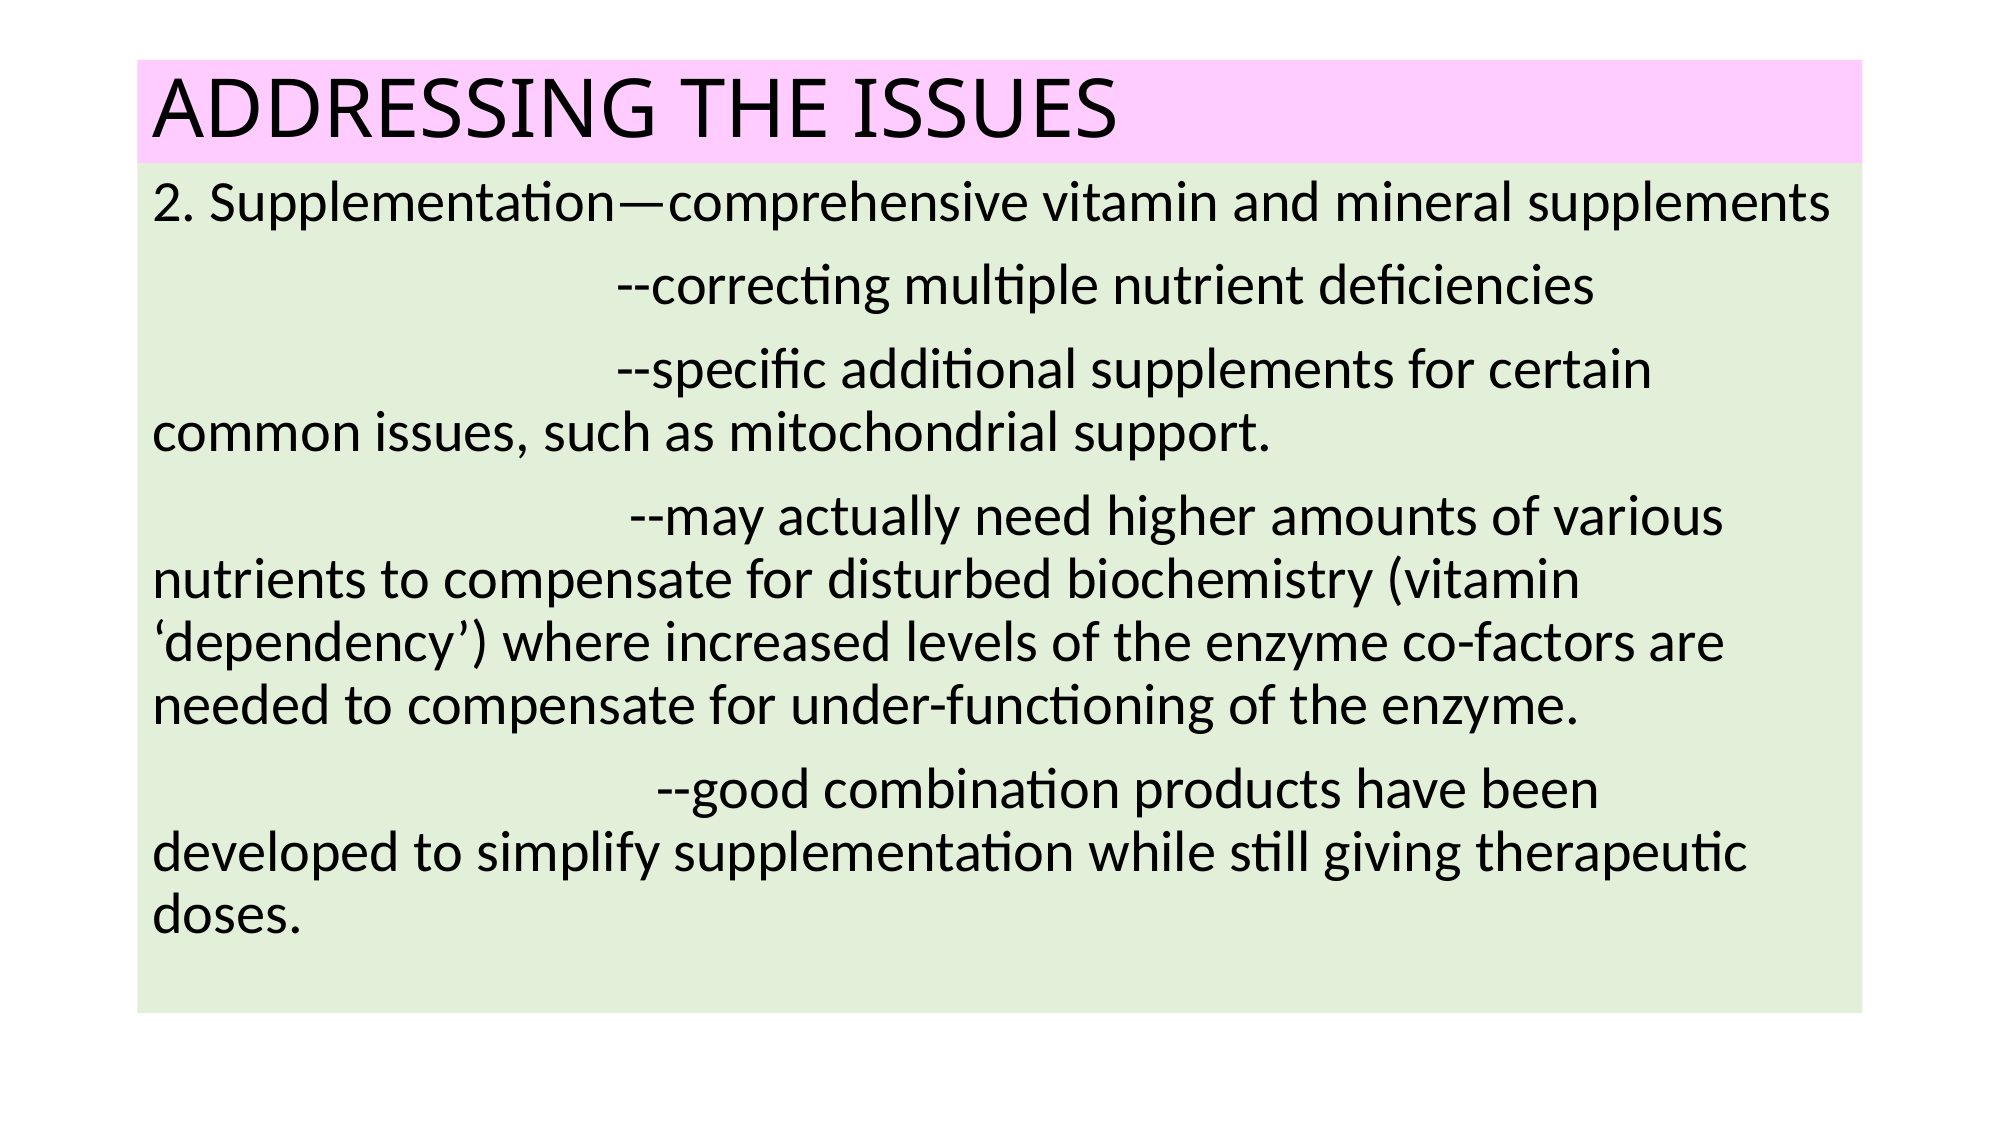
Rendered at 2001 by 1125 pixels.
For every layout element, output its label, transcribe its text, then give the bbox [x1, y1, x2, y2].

list 2. Supplementation—comprehensive vitamin and mineral supplements --correcting multiple nutrient deficiencies --specific additional supplements for certain common issues, such as mitochondrial support. --may actually need higher amounts of various nutrients to compensate for disturbed biochemistry (vitamin ‘dependency’) where increased levels of the enzyme co-factors are needed to compensate for under-functioning of the enzyme. --good combination products have been developed to simplify supplementation while still giving therapeutic doses. [137, 163, 1863, 1014]
title ADDRESSING THE ISSUES [137, 59, 1863, 163]
